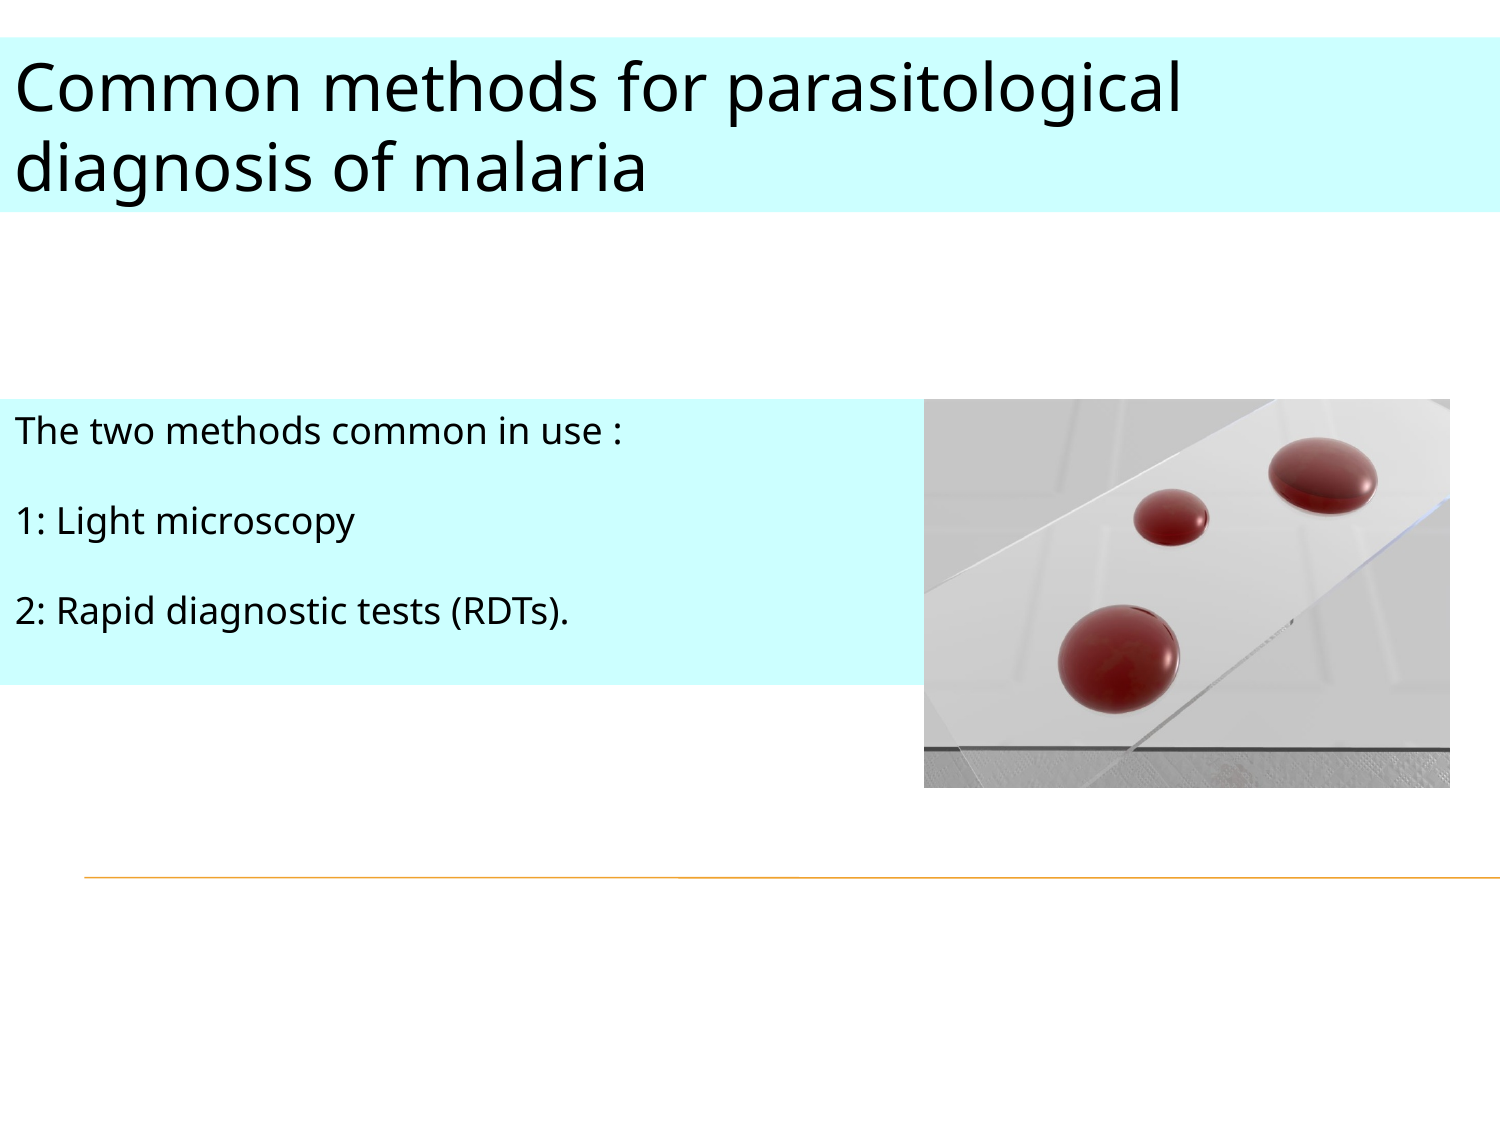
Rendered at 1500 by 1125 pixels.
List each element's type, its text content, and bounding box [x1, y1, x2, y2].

picture [924, 399, 1451, 788]
text_box The two methods common in use : 1: Light microscopy 2: Rapid diagnostic tests (RDTs). [0, 399, 922, 685]
text_box Common methods for parasitological diagnosis of malaria [0, 37, 1500, 213]
